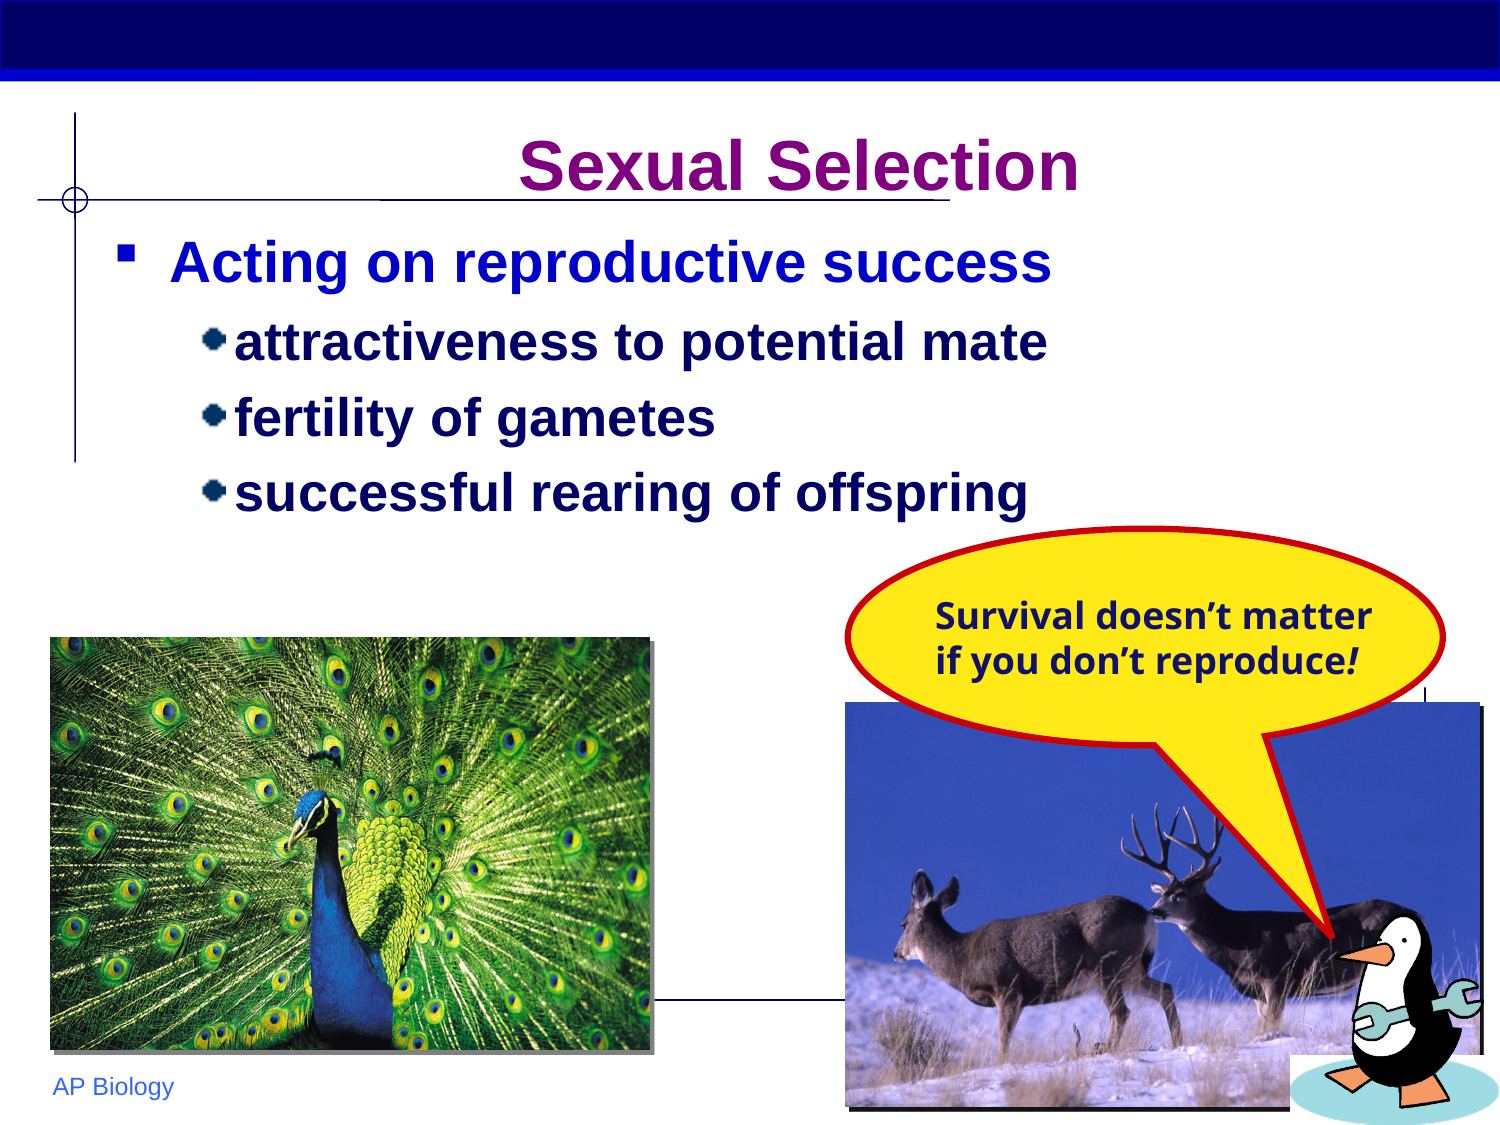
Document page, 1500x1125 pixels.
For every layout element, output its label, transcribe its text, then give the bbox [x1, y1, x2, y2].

picture [187, 395, 226, 434]
slide_number AP Biology [37, 1062, 351, 1101]
text_box Sexual Selection [99, 112, 1500, 238]
text_box Acting on reproductive success attractiveness to potential mate fertility of gametes successful rearing of offspring [98, 224, 1413, 610]
picture [187, 471, 226, 509]
picture [187, 319, 226, 358]
picture [49, 637, 651, 1051]
text_box Survival doesn’t matter if you don’t reproduce! [847, 528, 1443, 700]
picture [844, 701, 1500, 1125]
